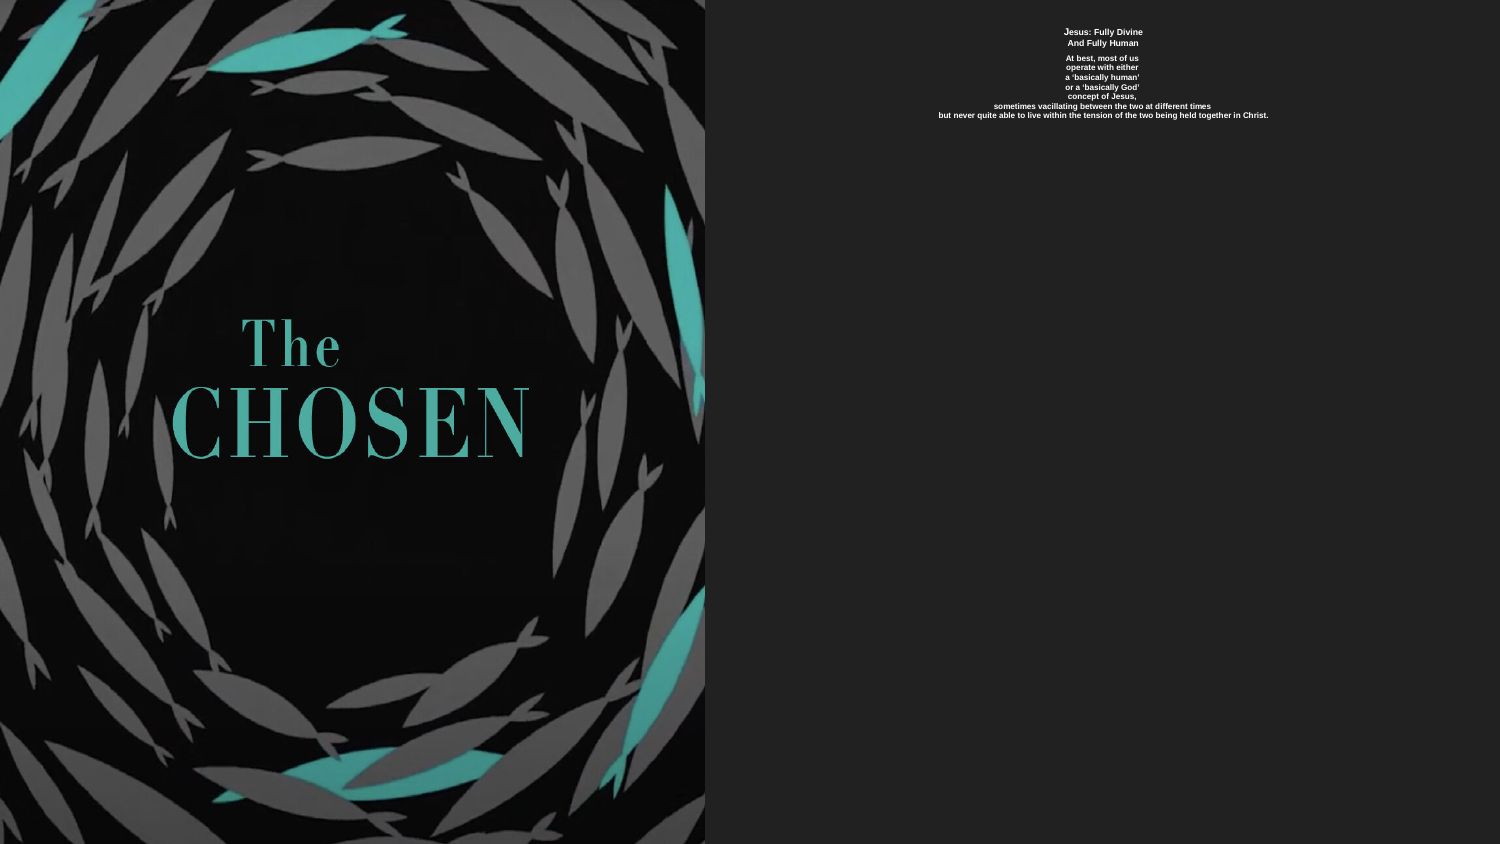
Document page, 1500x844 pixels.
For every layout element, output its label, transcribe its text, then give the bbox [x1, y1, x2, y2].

title Jesus: Fully Divine And Fully Human At best, most of us operate with either a ‘basically human’ or a ‘basically God’ concept of Jesus, sometimes vacillating between the two at different times but never quite able to live within the tension of the two being held together in Christ. [733, 10, 1474, 136]
picture [0, 0, 706, 844]
